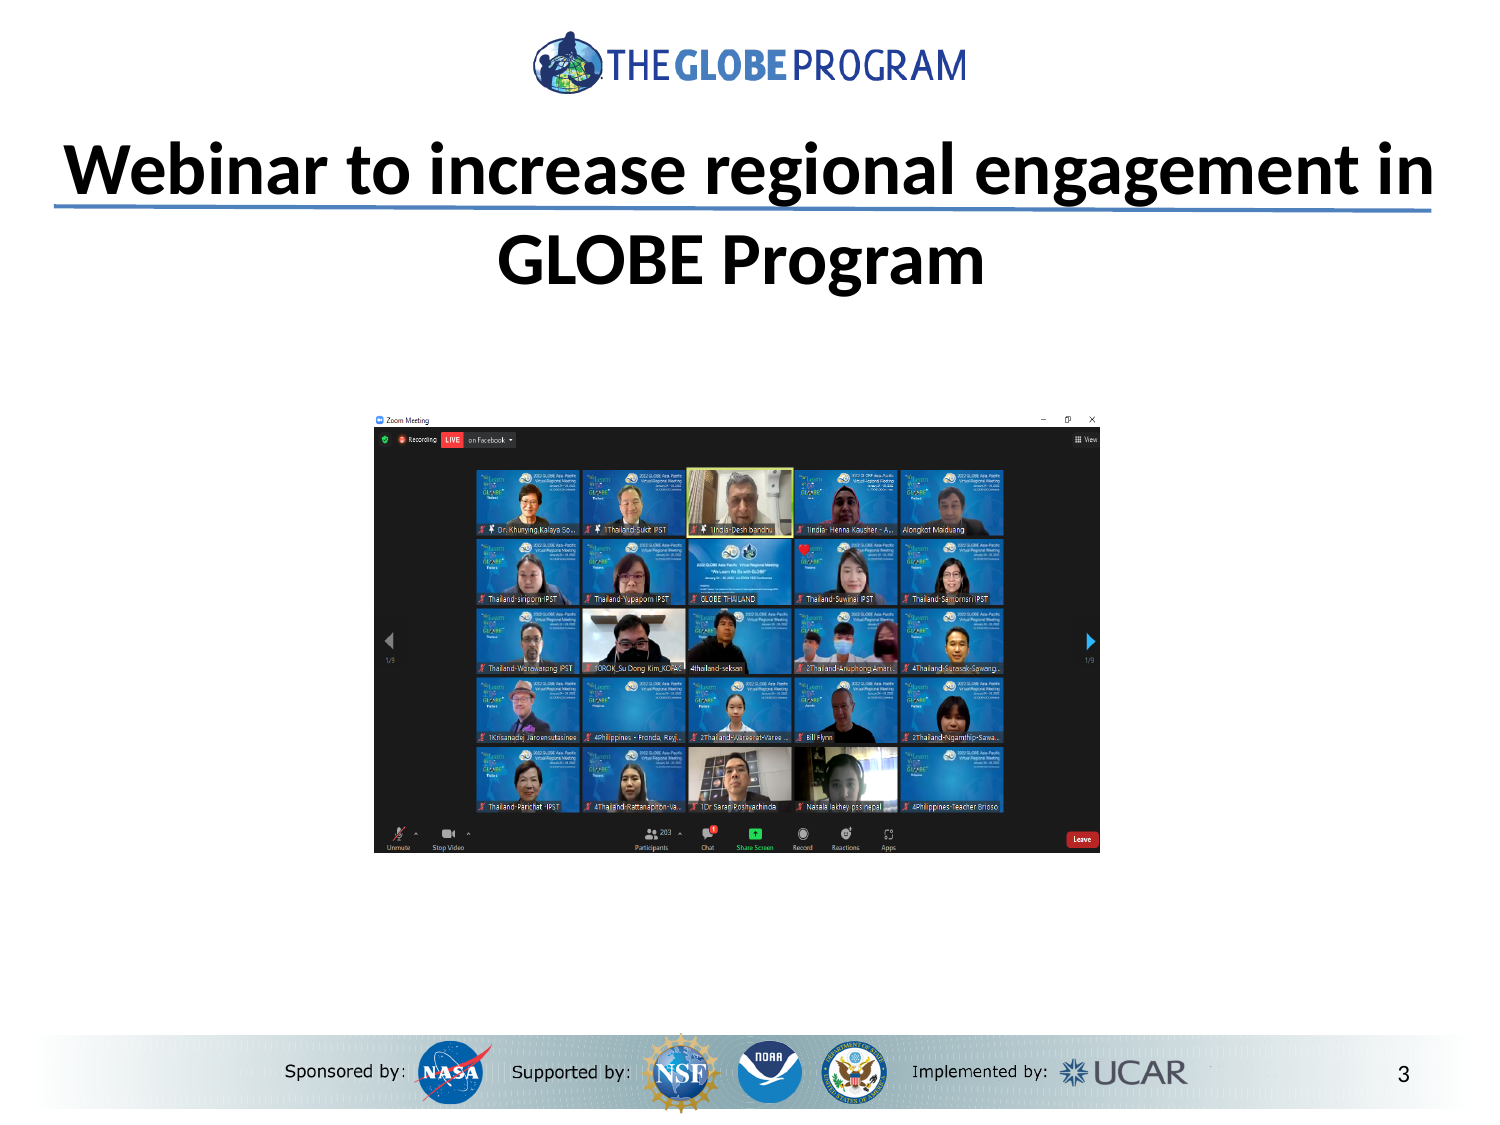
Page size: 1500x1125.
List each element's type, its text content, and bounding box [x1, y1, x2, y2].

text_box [53, 206, 1432, 211]
text_box Webinar to increase regional engagement in GLOBE Program [36, 112, 1465, 307]
picture [526, 24, 975, 101]
picture [374, 413, 1100, 853]
slide_number 3 [1074, 1042, 1425, 1103]
picture [260, 992, 1331, 1125]
